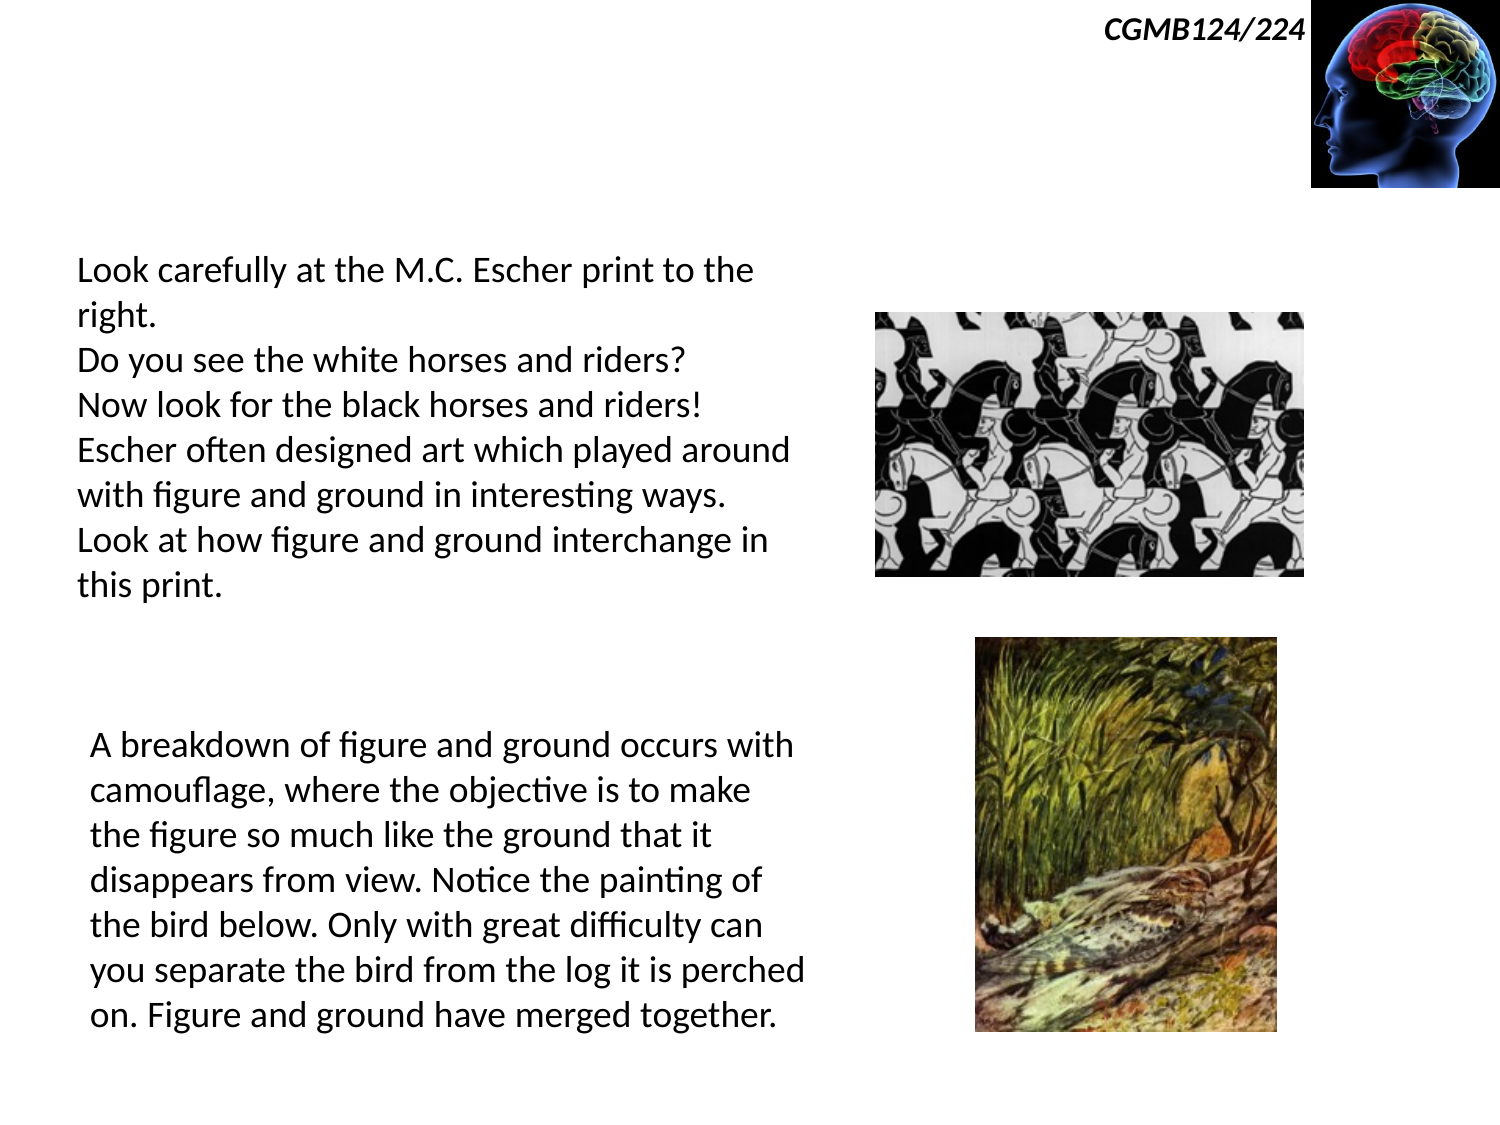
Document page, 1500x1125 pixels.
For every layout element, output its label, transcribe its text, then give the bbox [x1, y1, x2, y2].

text_box Look carefully at the M.C. Escher print to the right. Do you see the white horses and riders? Now look for the black horses and riders! Escher often designed art which played around with figure and ground in interesting ways. Look at how figure and ground interchange in this print. [62, 237, 813, 658]
picture [974, 637, 1277, 1032]
text_box A breakdown of figure and ground occurs with camouflage, where the objective is to make the figure so much like the ground that it disappears from view. Notice the painting of the bird below. Only with great difficulty can you separate the bird from the log it is perched on. Figure and ground have merged together. [74, 712, 825, 1043]
picture [874, 312, 1304, 577]
picture [1311, 0, 1500, 188]
